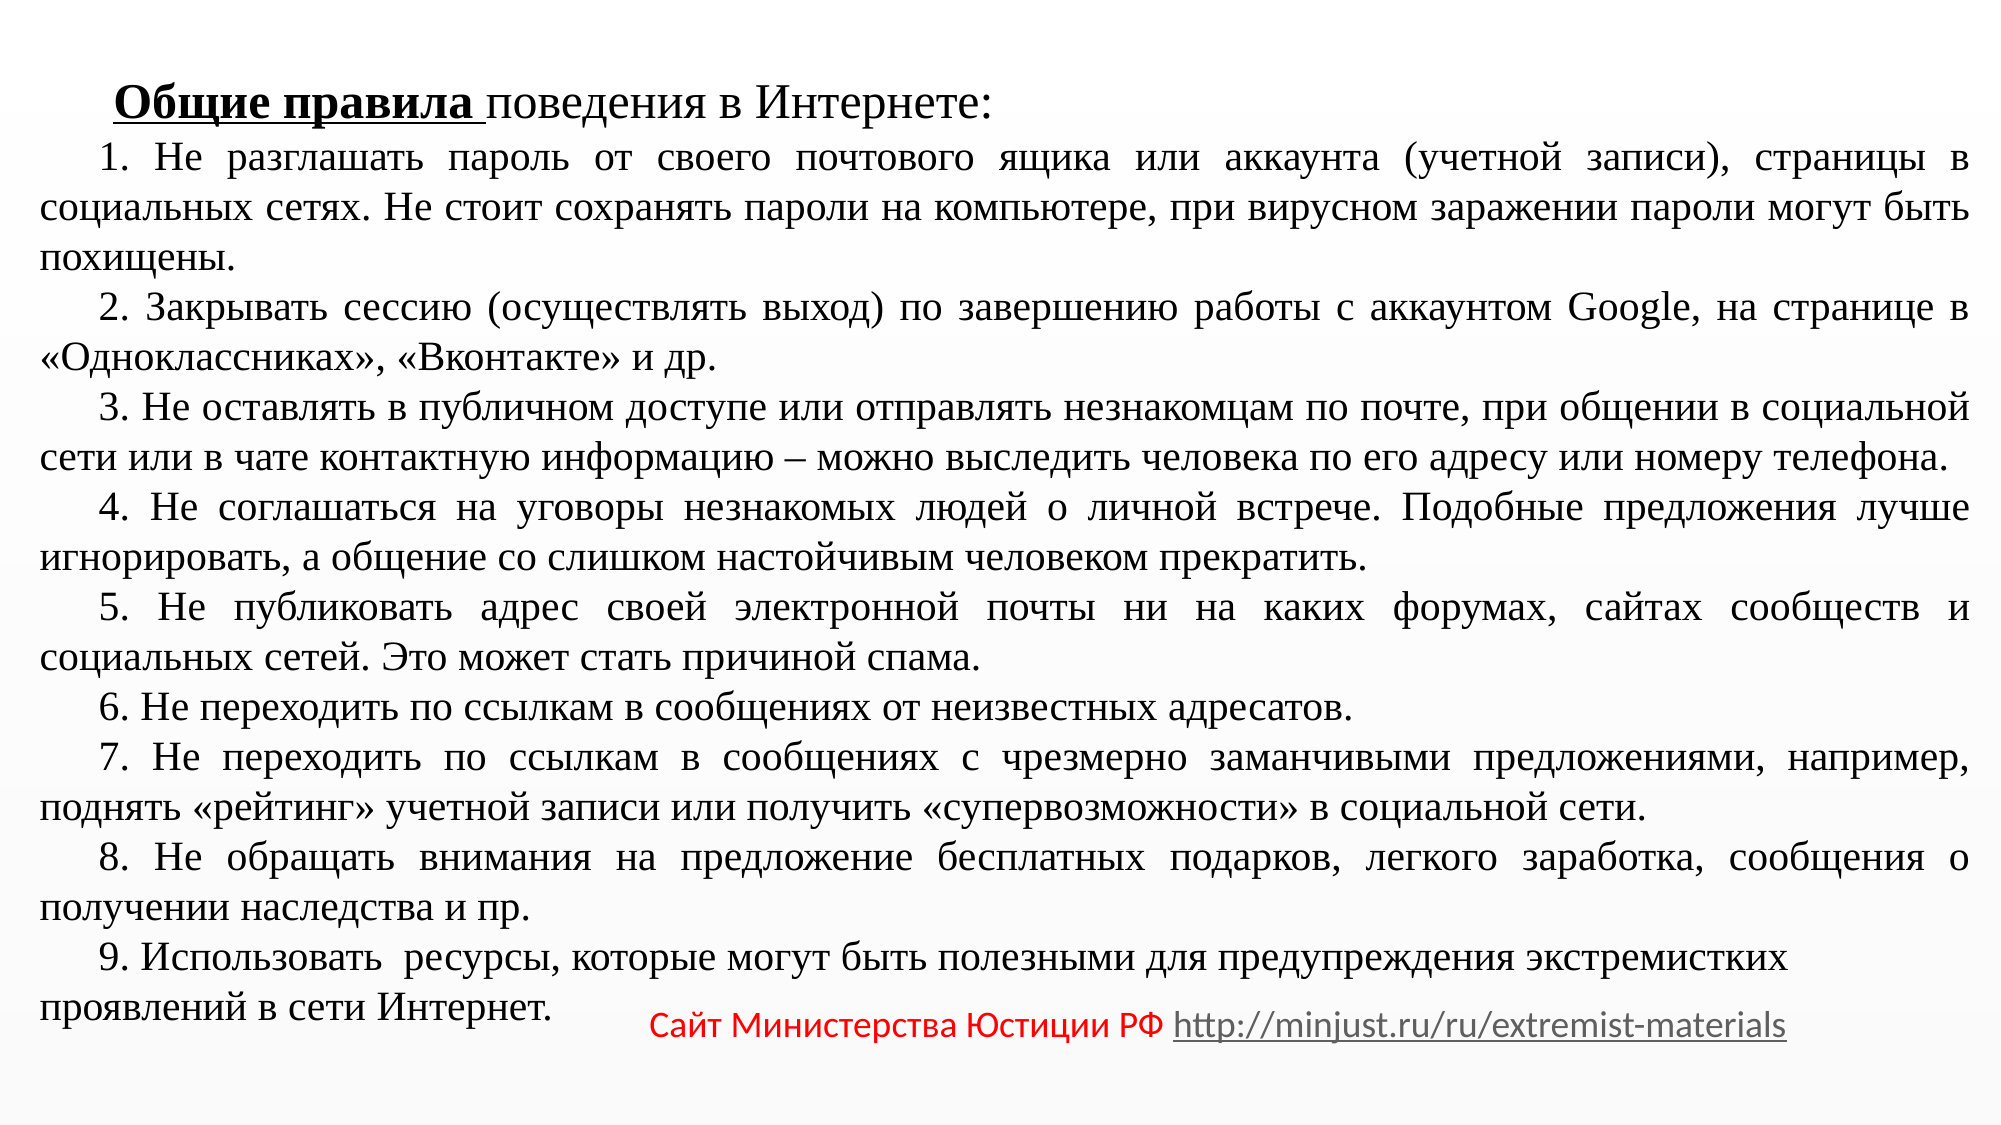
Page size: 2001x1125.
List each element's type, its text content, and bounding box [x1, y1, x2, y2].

text_box Сайт Министерства Юстиции РФ http://minjust.ru/ru/extremist-materials [634, 992, 1986, 1053]
text_box Общие правила поведения в Интернете: 1. Не разглашать пароль от своего почтового ящика или аккаунта (учетной записи), страницы в социальных сетях. Не стоит сохранять пароли на компьютере, при вирусном заражении пароли могут быть похищены. 2. Закрывать сессию (осуществлять выход) по завершению работы с аккаунтом Google, на странице в «Одноклассниках», «Вконтакте» и др. 3. Не оставлять в публичном доступе или отправлять незнакомцам по почте, при общении в социальной сети или в чате контактную информацию – можно выследить человека по его адресу или номеру телефона. 4. Не соглашаться на уговоры незнакомых людей о личной встрече. Подобные предложения лучше игнорировать, а общение со слишком настойчивым человеком прекратить. 5. Не публиковать адрес своей электронной почты ни на каких форумах, сайтах сообществ и социальных сетей. Это может стать причиной спама. 6. Не переходить по ссылкам в сообщениях от неизвестных адресатов. 7. Не переходить по ссылкам в сообщениях с чрезмерно заманчивыми предложениями, например, поднять «рейтинг» учетной записи или получить «супервозможности» в социальной сети. 8. Не обращать внимания на предложение бесплатных подарков, легкого заработка, сообщения о получении наследства и пр. 9. Использовать ресурсы, которые могут быть полезными для предупреждения экстремистких проявлений в сети Интернет. [24, 61, 1986, 1037]
